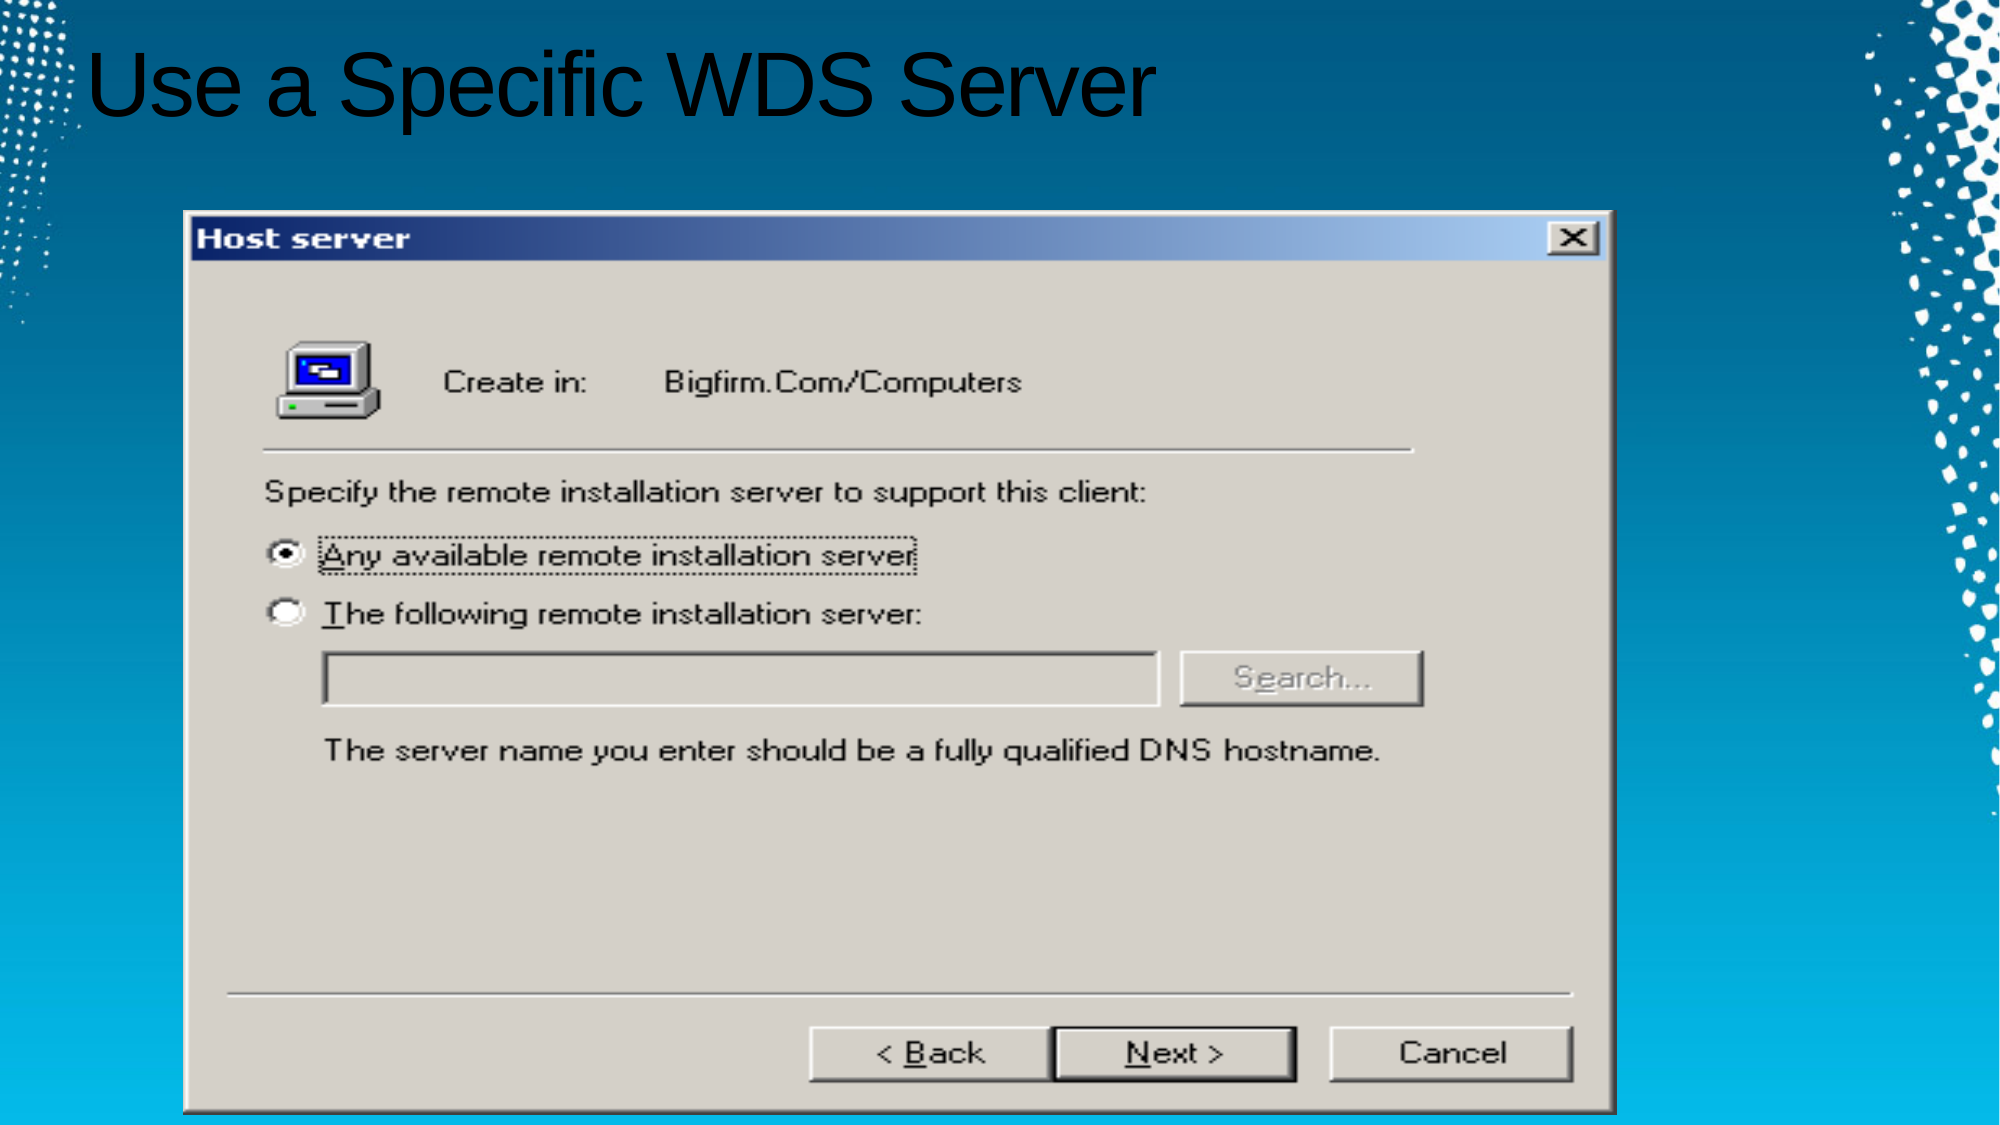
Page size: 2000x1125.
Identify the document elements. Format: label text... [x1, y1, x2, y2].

picture [47, 0, 57, 10]
picture [58, 32, 66, 41]
picture [1935, 431, 1946, 449]
picture [31, 131, 37, 138]
picture [0, 24, 9, 33]
picture [30, 14, 40, 23]
picture [1992, 438, 2000, 448]
picture [43, 42, 49, 53]
picture [1915, 109, 1924, 119]
picture [1914, 164, 1923, 177]
picture [1963, 335, 1972, 344]
picture [1911, 223, 1918, 230]
picture [42, 31, 53, 39]
picture [1941, 324, 1952, 332]
picture [1994, 382, 2000, 391]
picture [1969, 625, 1985, 642]
picture [0, 155, 5, 163]
picture [1988, 691, 2000, 709]
picture [33, 116, 40, 124]
picture [1914, 308, 1929, 326]
picture [1983, 404, 1992, 414]
picture [56, 47, 64, 55]
picture [18, 0, 29, 6]
picture [54, 76, 60, 83]
picture [1981, 604, 2000, 620]
title Use a Specific WDS Server [85, 37, 1914, 138]
picture [11, 55, 21, 64]
picture [3, 10, 11, 18]
picture [24, 72, 32, 79]
picture [1928, 399, 1939, 415]
picture [1984, 349, 1992, 357]
picture [1946, 155, 1961, 167]
picture [16, 143, 21, 151]
picture [28, 42, 36, 53]
picture [1988, 547, 2000, 561]
picture [1889, 152, 1901, 166]
picture [1942, 465, 1958, 483]
picture [1925, 87, 1941, 99]
picture [1930, 291, 1941, 297]
picture [1963, 535, 1977, 550]
picture [1952, 502, 1967, 516]
picture [1909, 274, 1920, 291]
picture [1938, 122, 1950, 133]
picture [1945, 213, 1955, 220]
picture [1972, 312, 1985, 322]
picture [29, 27, 38, 38]
picture [1935, 177, 1945, 189]
picture [1953, 301, 1962, 312]
picture [9, 84, 15, 91]
picture [55, 62, 62, 69]
picture [38, 74, 47, 80]
picture [1973, 368, 1982, 380]
picture [1921, 0, 1934, 8]
picture [1900, 240, 1912, 254]
picture [1929, 27, 1945, 45]
picture [1925, 141, 1935, 155]
picture [26, 57, 34, 68]
picture [1974, 683, 1985, 694]
picture [1979, 657, 1995, 676]
picture [1978, 517, 1987, 527]
picture [184, 211, 1616, 1114]
picture [17, 129, 23, 136]
picture [0, 40, 9, 45]
picture [1926, 344, 1939, 358]
picture [1963, 278, 1976, 291]
picture [45, 16, 55, 24]
picture [1963, 589, 1976, 607]
picture [1957, 187, 1971, 200]
picture [33, 88, 42, 97]
picture [1960, 392, 1970, 403]
picture [1980, 460, 1987, 469]
picture [10, 69, 17, 78]
picture [34, 101, 43, 111]
picture [18, 13, 26, 19]
picture [6, 97, 12, 105]
picture [1919, 367, 1930, 378]
picture [1946, 525, 1956, 533]
picture [1950, 359, 1960, 366]
picture [1972, 570, 1986, 583]
picture [1968, 481, 1978, 492]
picture [1948, 413, 1958, 424]
picture [1995, 582, 2000, 595]
picture [1922, 200, 1934, 207]
picture [41, 59, 48, 67]
picture [1935, 0, 2000, 306]
picture [1990, 492, 2000, 505]
picture [16, 22, 23, 34]
picture [1892, 212, 1902, 216]
picture [1982, 714, 1993, 729]
picture [1942, 269, 1953, 276]
picture [1970, 426, 1980, 436]
picture [13, 41, 25, 49]
picture [1955, 557, 1965, 573]
picture [1932, 235, 1943, 241]
picture [1935, 379, 1948, 391]
picture [1958, 445, 1968, 460]
picture [1991, 637, 2000, 652]
picture [33, 0, 42, 10]
picture [1920, 257, 1932, 264]
picture [1898, 188, 1912, 198]
picture [1993, 321, 2000, 339]
picture [1991, 747, 2000, 765]
picture [1955, 246, 1965, 256]
